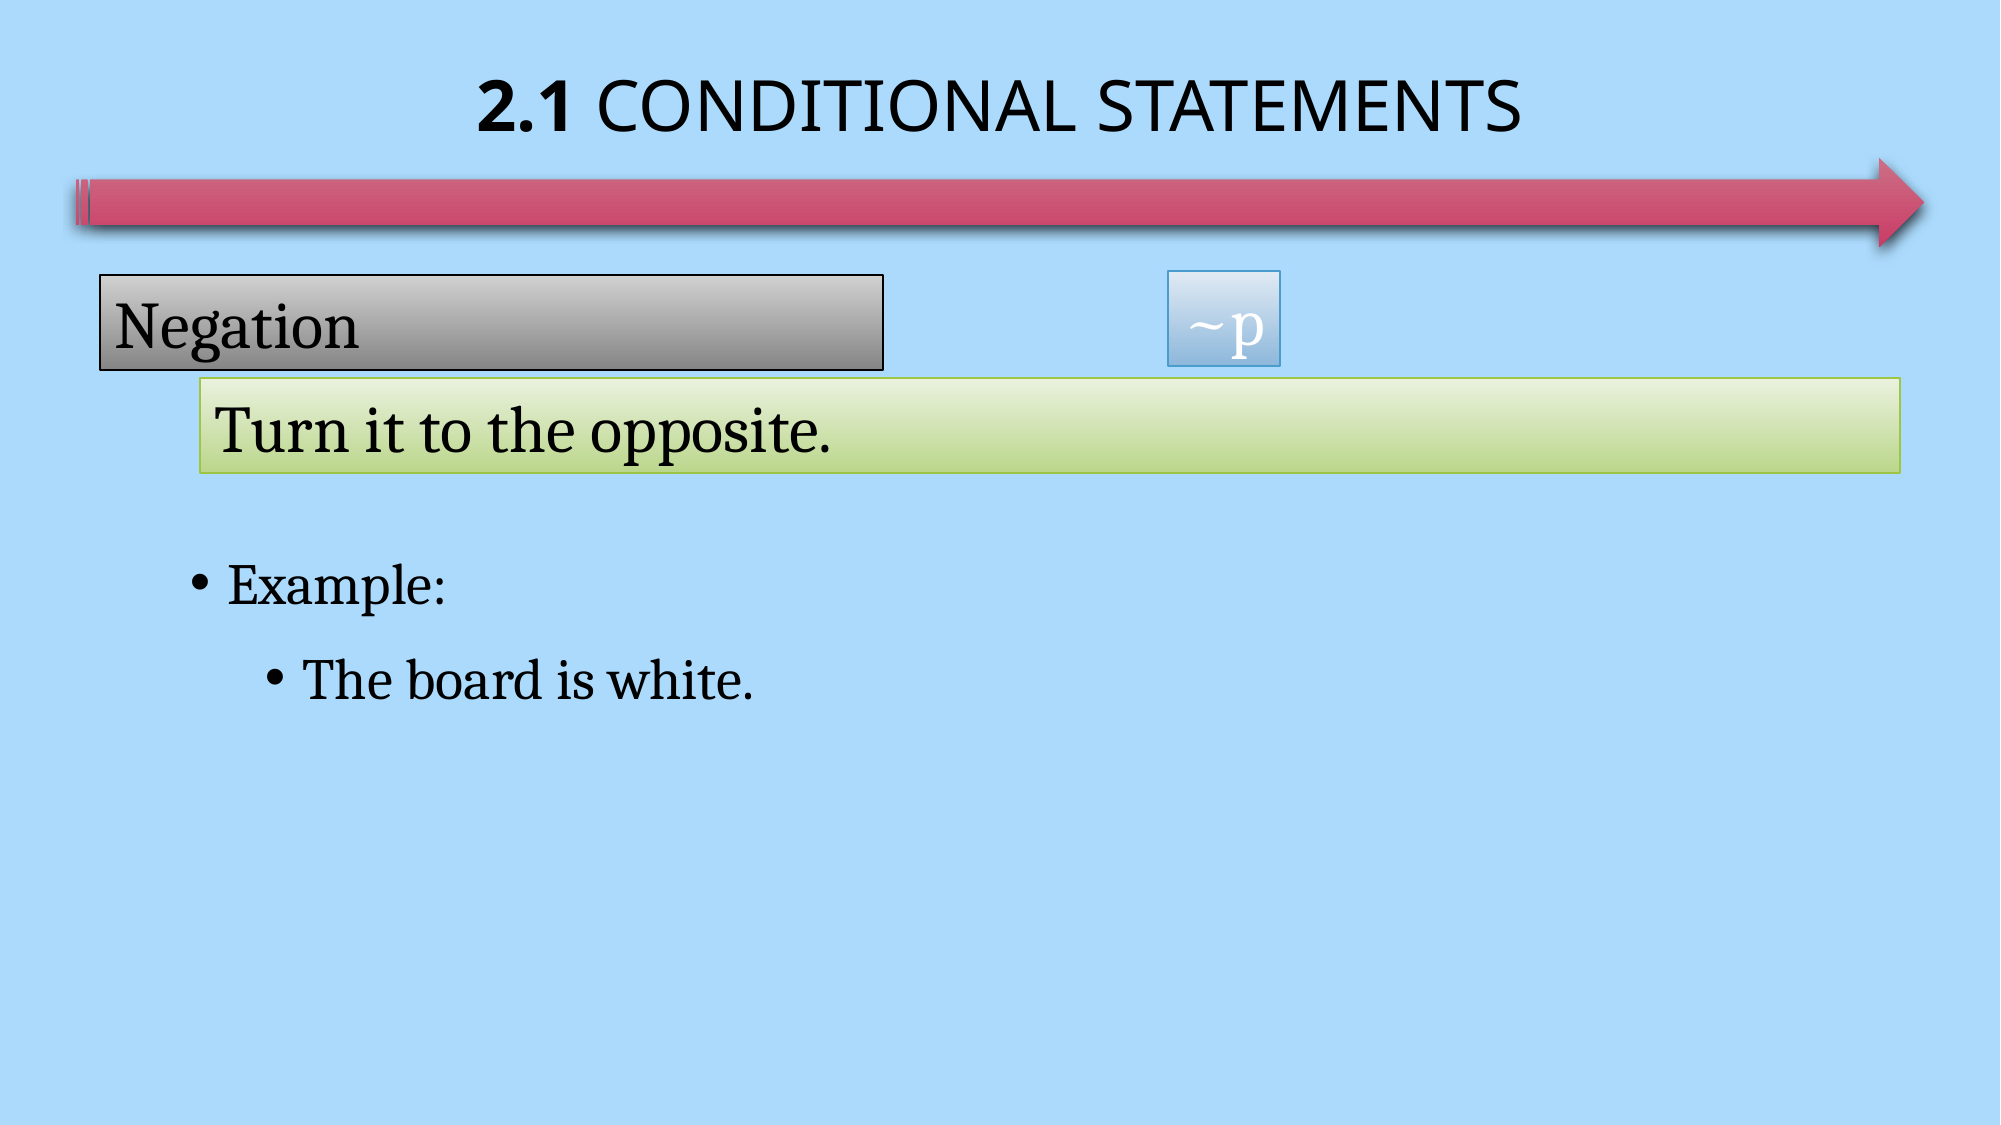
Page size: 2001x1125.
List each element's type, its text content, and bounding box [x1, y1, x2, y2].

text_box Negation [99, 274, 884, 371]
list Example: The board is white. [99, 525, 1900, 1050]
text_box ~p [1167, 270, 1281, 367]
title 2.1 Conditional Statements [0, 0, 2000, 218]
text_box Turn it to the opposite. [199, 377, 1901, 474]
